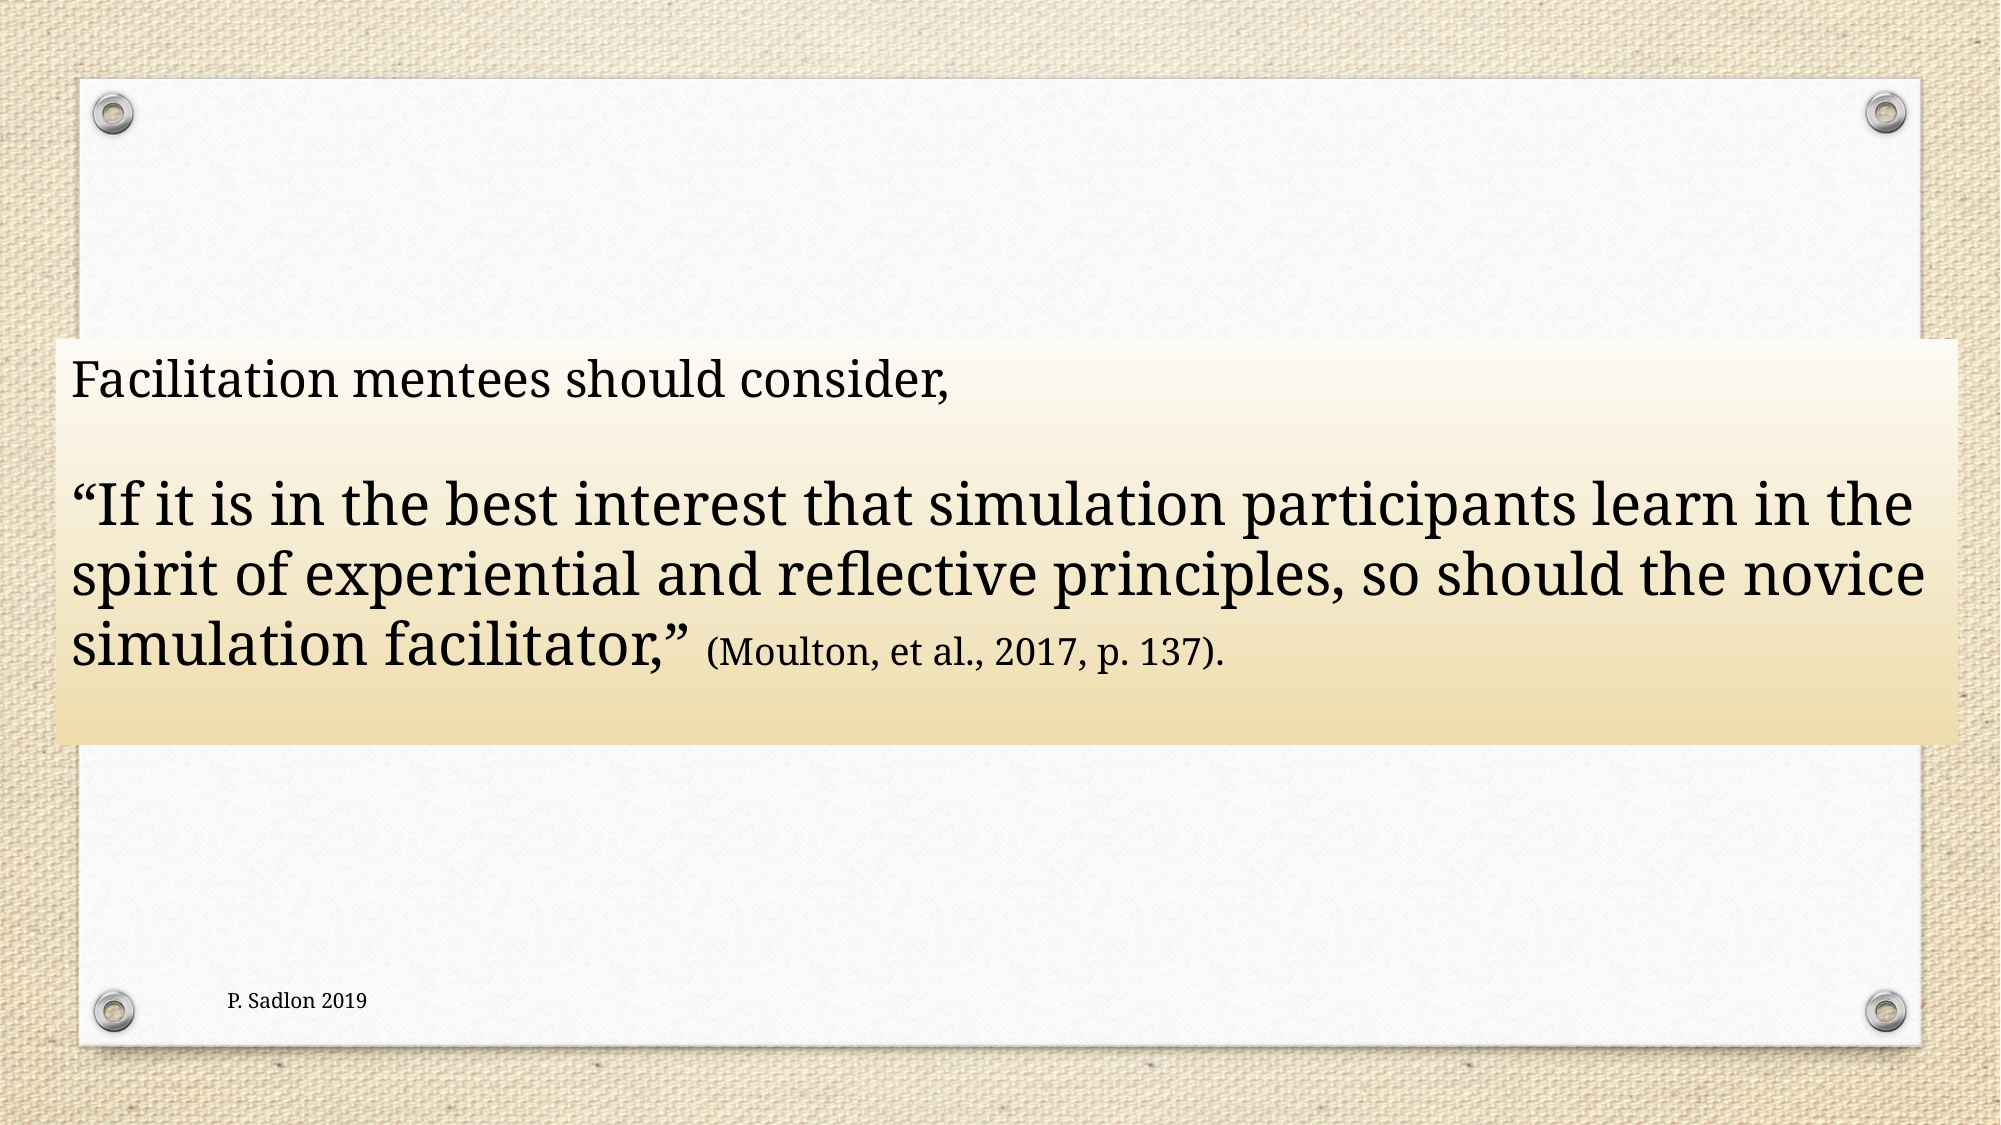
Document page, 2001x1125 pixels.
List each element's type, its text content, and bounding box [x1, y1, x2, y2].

footer P. Sadlon 2019 [212, 979, 1411, 1025]
picture [0, 0, 2001, 1125]
text_box Facilitation mentees should consider, “If it is in the best interest that simulation participants learn in the spirit of experiential and reflective principles, so should the novice simulation facilitator,” (Moulton, et al., 2017, p. 137). [56, 339, 1958, 745]
